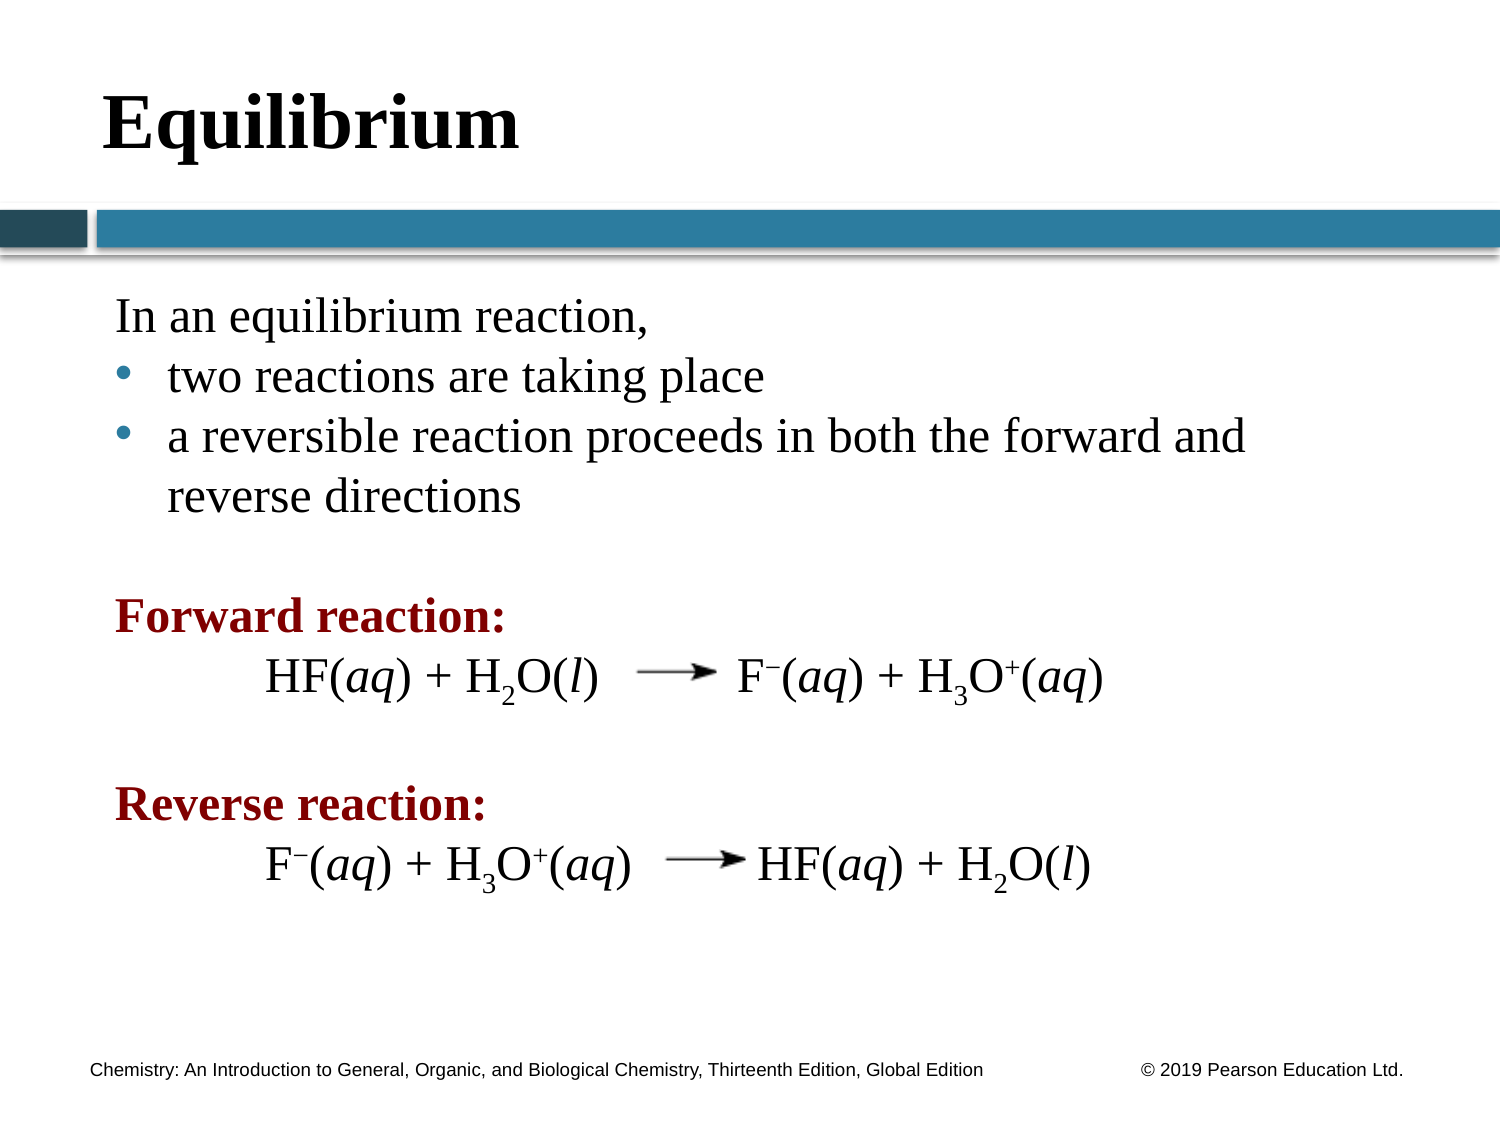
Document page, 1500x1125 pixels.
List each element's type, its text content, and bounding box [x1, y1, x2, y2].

picture [662, 849, 747, 869]
title Equilibrium [87, 23, 1435, 211]
list In an equilibrium reaction, two reactions are taking place a reversible reaction proceeds in both the forward and reverse directions Forward reaction: HF(aq) + H2O(l) F−(aq) + H3O+(aq) Reverse reaction: F−(aq) + H3O+(aq) HF(aq) + H2O(l) [99, 275, 1338, 1000]
picture [632, 662, 717, 682]
